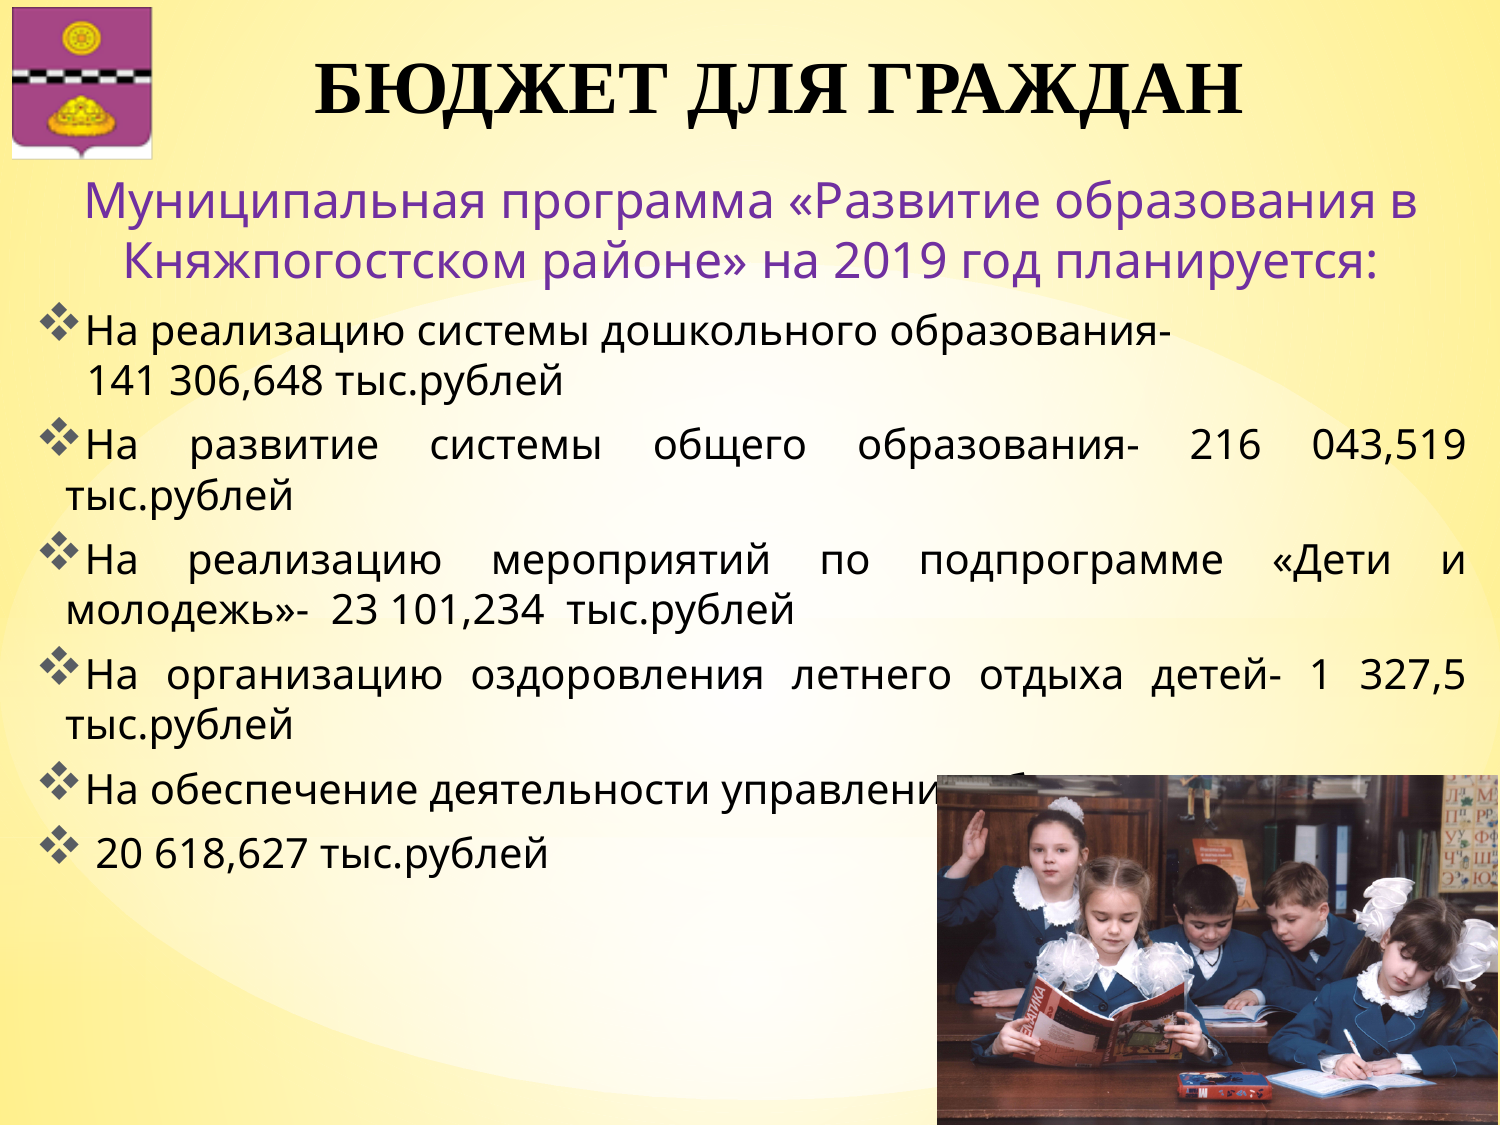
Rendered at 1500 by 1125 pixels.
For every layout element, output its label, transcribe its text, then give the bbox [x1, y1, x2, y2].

picture [936, 774, 1499, 1125]
picture [12, 7, 155, 162]
title БЮДЖЕТ ДЛЯ ГРАЖДАН [230, 30, 1299, 161]
list Муниципальная программа «Развитие образования в Княжпогостском районе» на 2019 год планируется: На реализацию системы дошкольного образования- 141 306,648 тыс.рублей На развитие системы общего образования- 216 043,519 тыс.рублей На реализацию мероприятий по подпрограмме «Дети и молодежь»- 23 101,234 тыс.рублей На организацию оздоровления летнего отдыха детей- 1 327,5 тыс.рублей На обеспечение деятельности управления образования- 20 618,627 тыс.рублей [12, 161, 1483, 1047]
